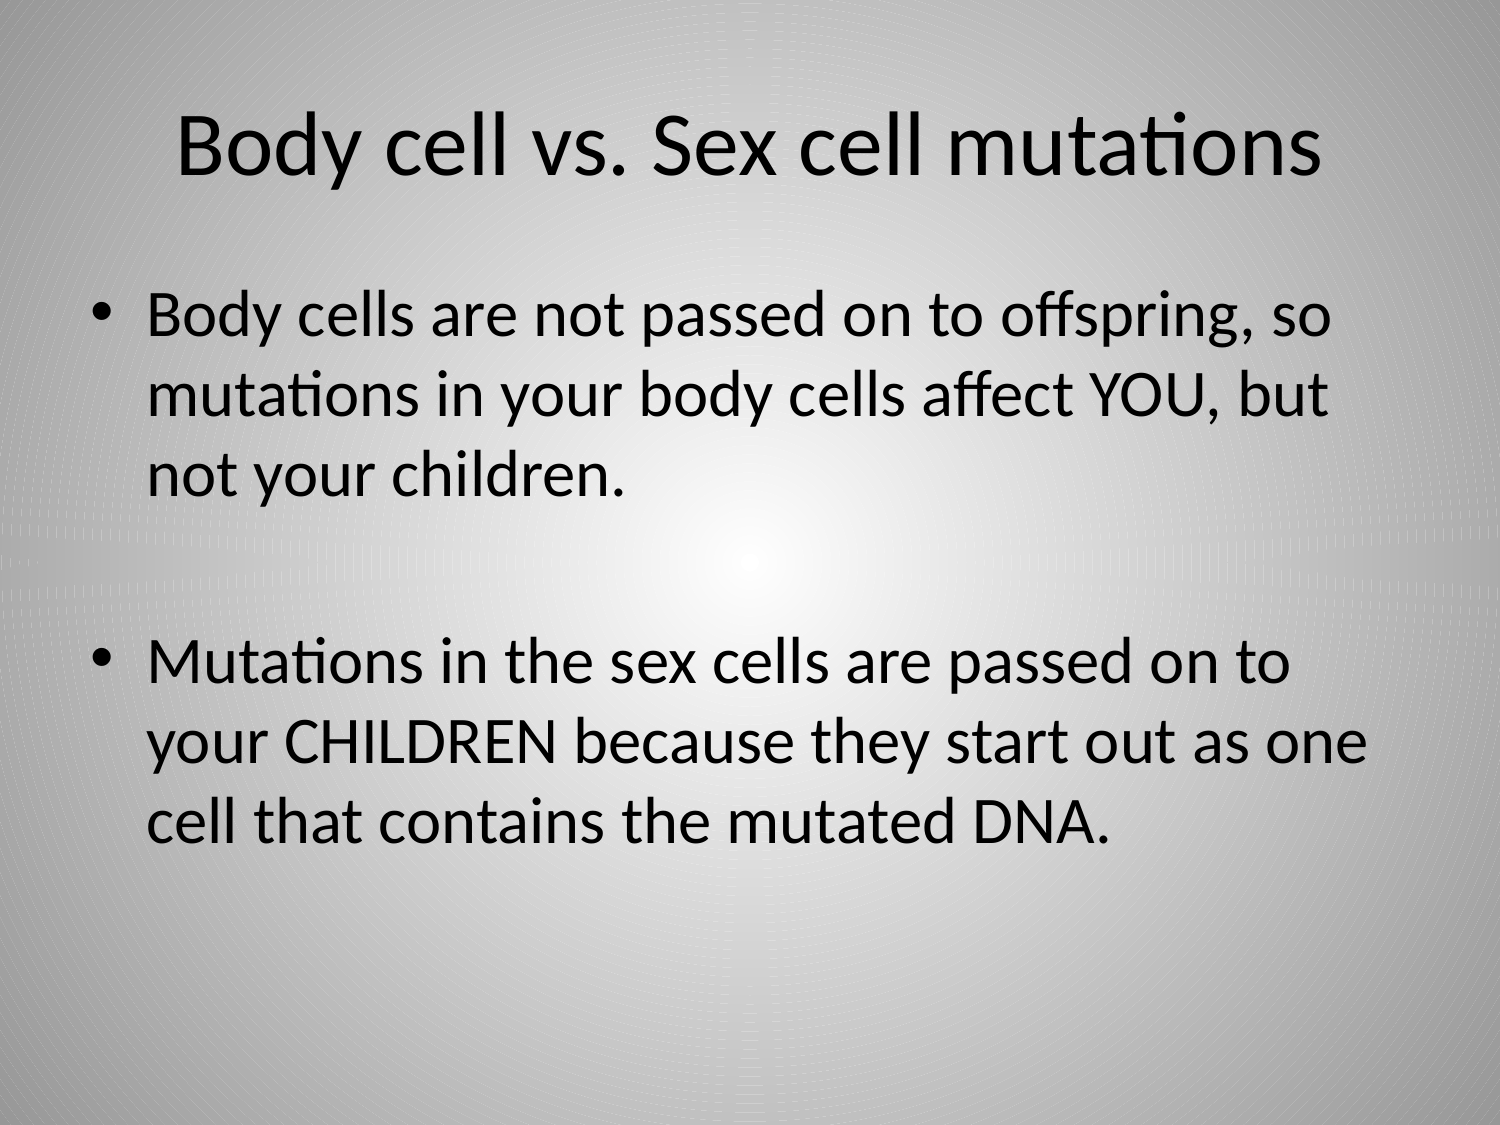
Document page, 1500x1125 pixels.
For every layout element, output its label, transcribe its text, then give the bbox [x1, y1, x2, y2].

title Body cell vs. Sex cell mutations [75, 45, 1425, 233]
list Body cells are not passed on to offspring, so mutations in your body cells affect YOU, but not your children. Mutations in the sex cells are passed on to your CHILDREN because they start out as one cell that contains the mutated DNA. [75, 262, 1425, 1005]
